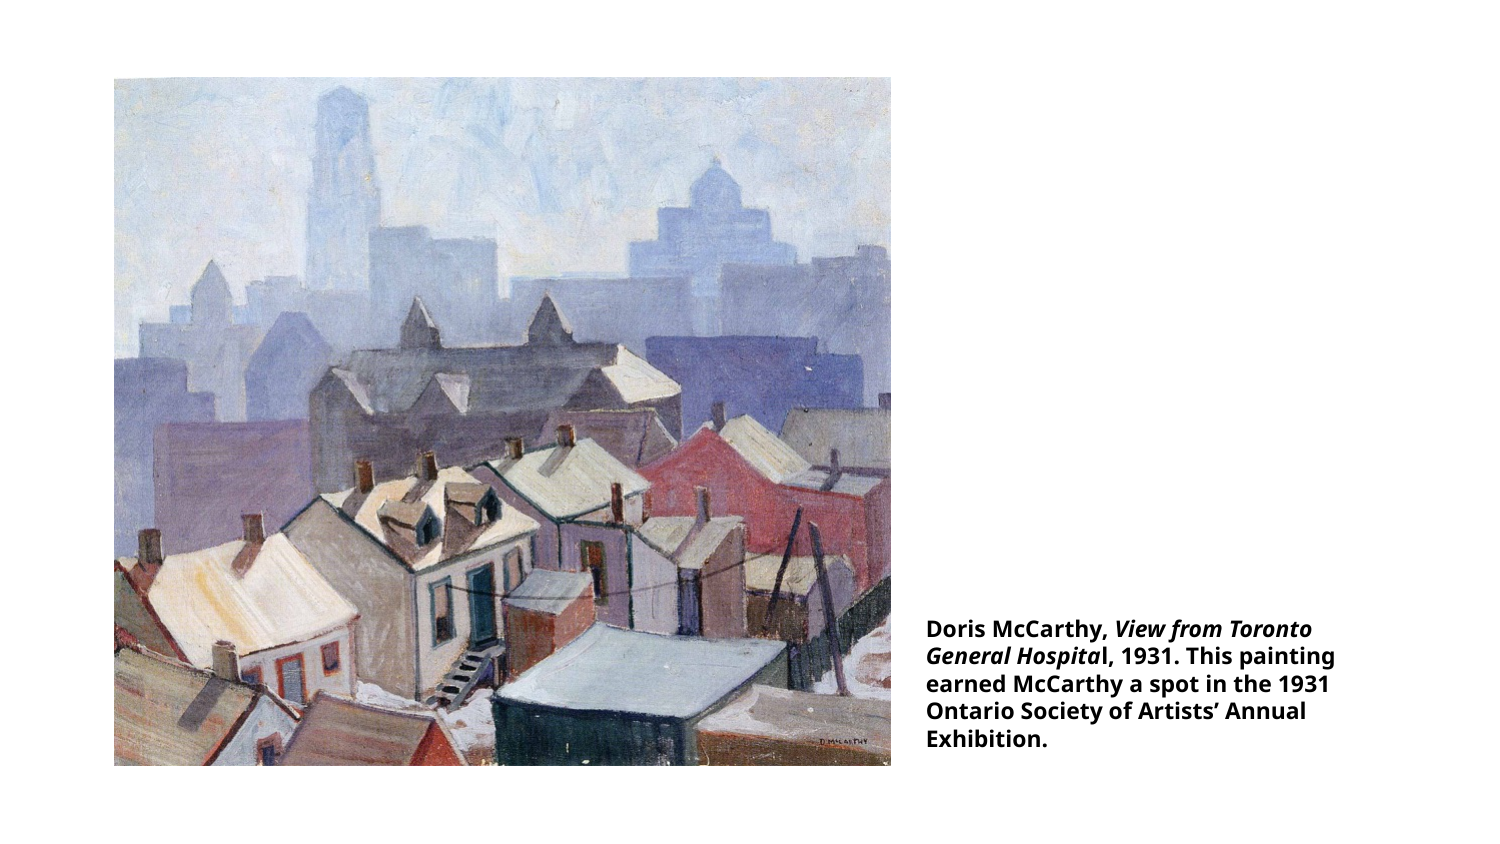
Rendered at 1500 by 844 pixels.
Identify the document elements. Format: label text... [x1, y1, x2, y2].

picture [114, 77, 892, 767]
text_box Doris McCarthy, View from Toronto General Hospital, 1931. This painting earned McCarthy a spot in the 1931 Ontario Society of Artists’ Annual Exhibition. [910, 599, 1386, 767]
